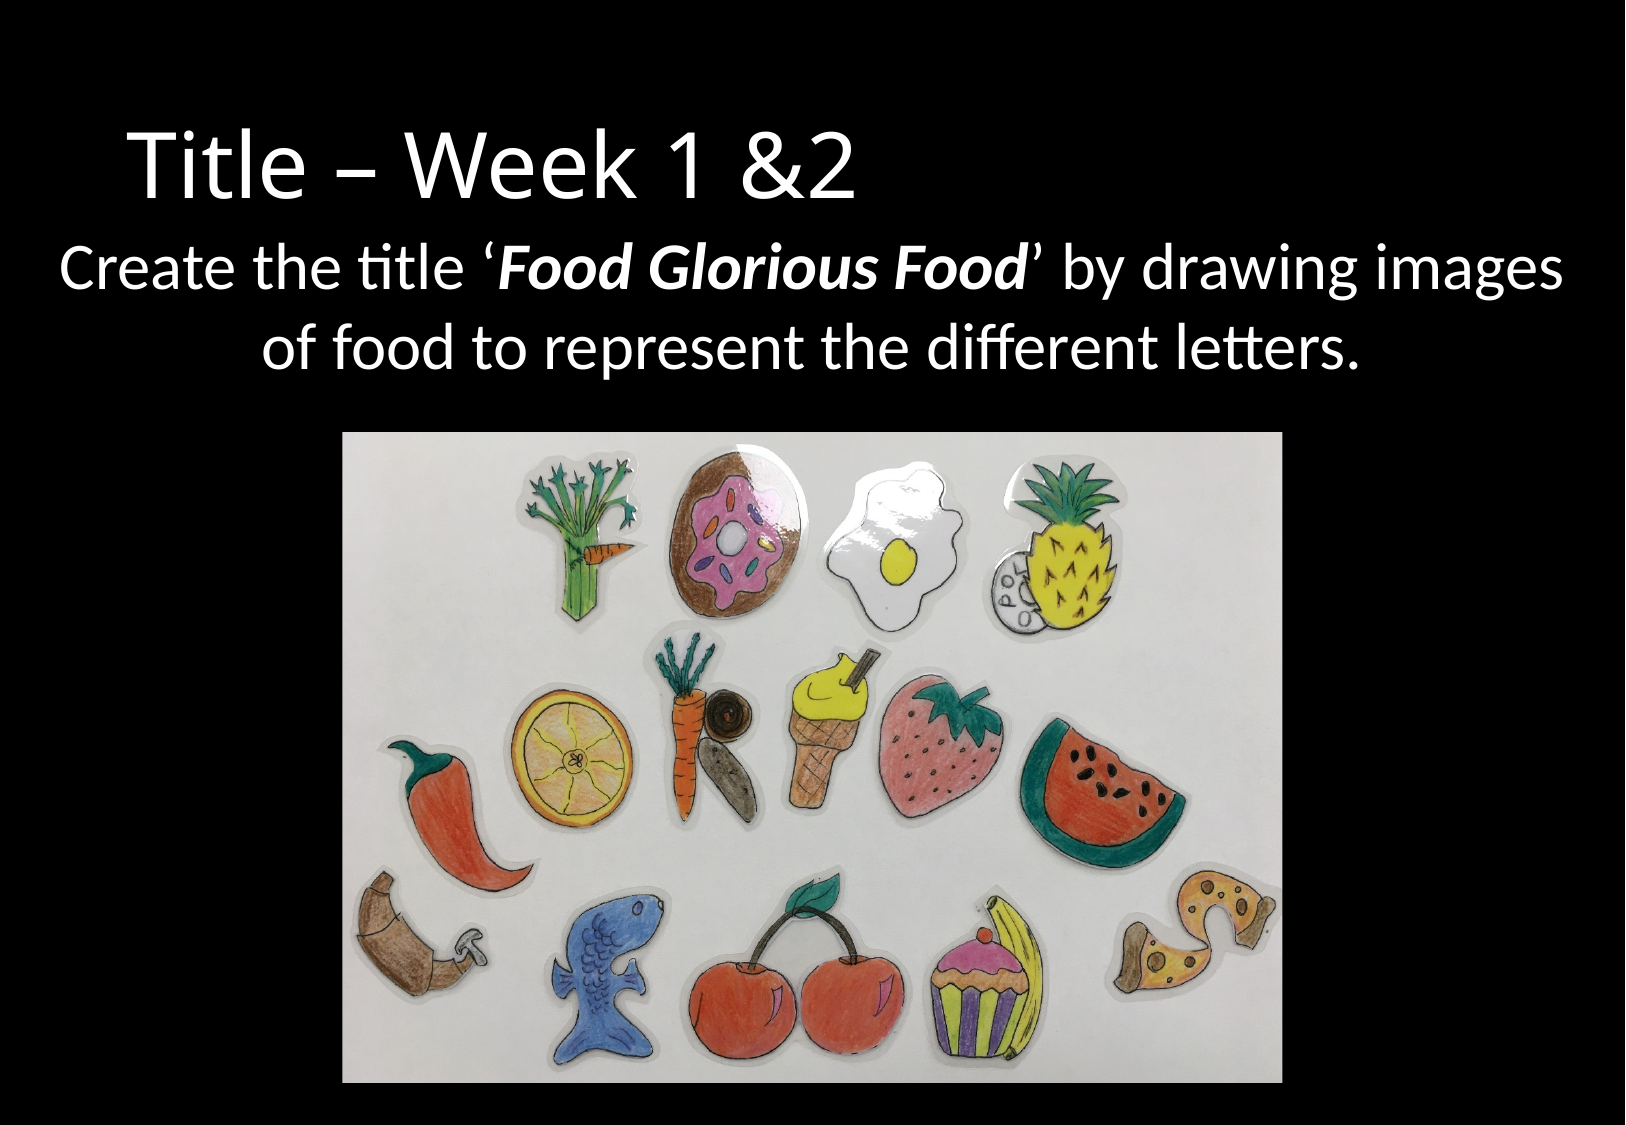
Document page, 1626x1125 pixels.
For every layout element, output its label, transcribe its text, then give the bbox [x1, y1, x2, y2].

text_box Create the title ‘Food Glorious Food’ by drawing images of food to represent the different letters. [36, 215, 1589, 391]
picture [342, 432, 1283, 1083]
title Title – Week 1 &2 [111, 59, 1514, 215]
